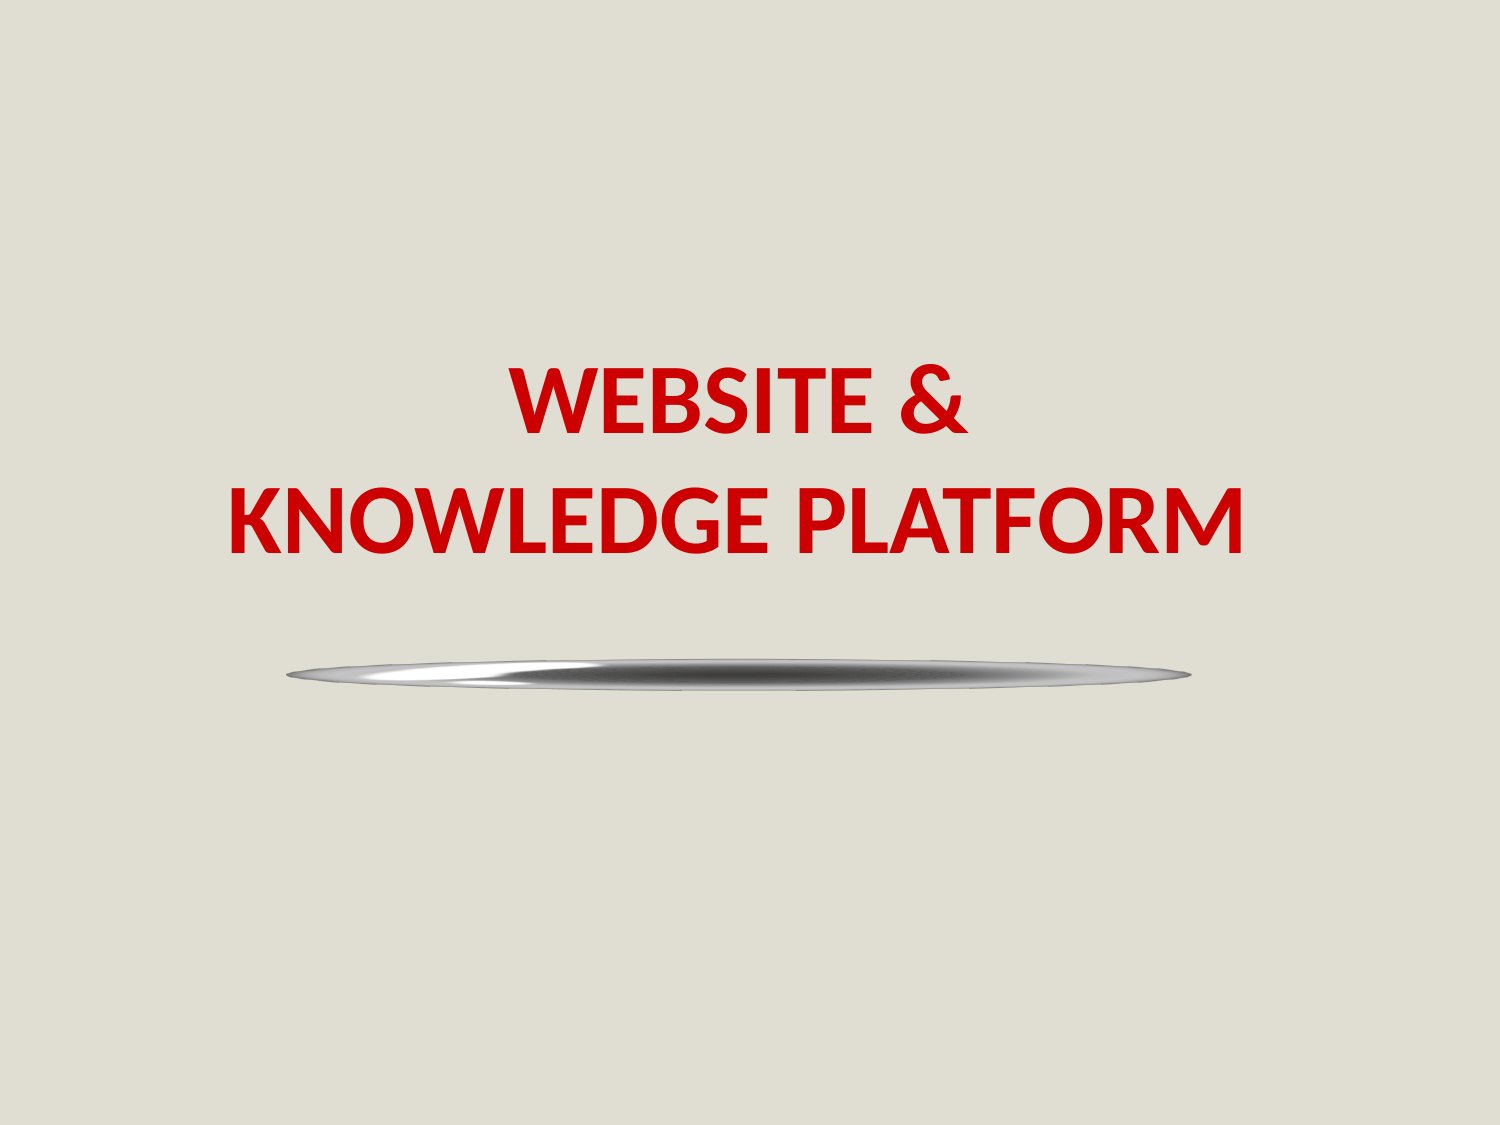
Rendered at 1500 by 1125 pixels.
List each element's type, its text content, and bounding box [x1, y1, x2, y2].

picture [0, 657, 1489, 691]
text_box WEBSITE & KNOWLEDGE PLATFORM [53, 326, 1425, 621]
